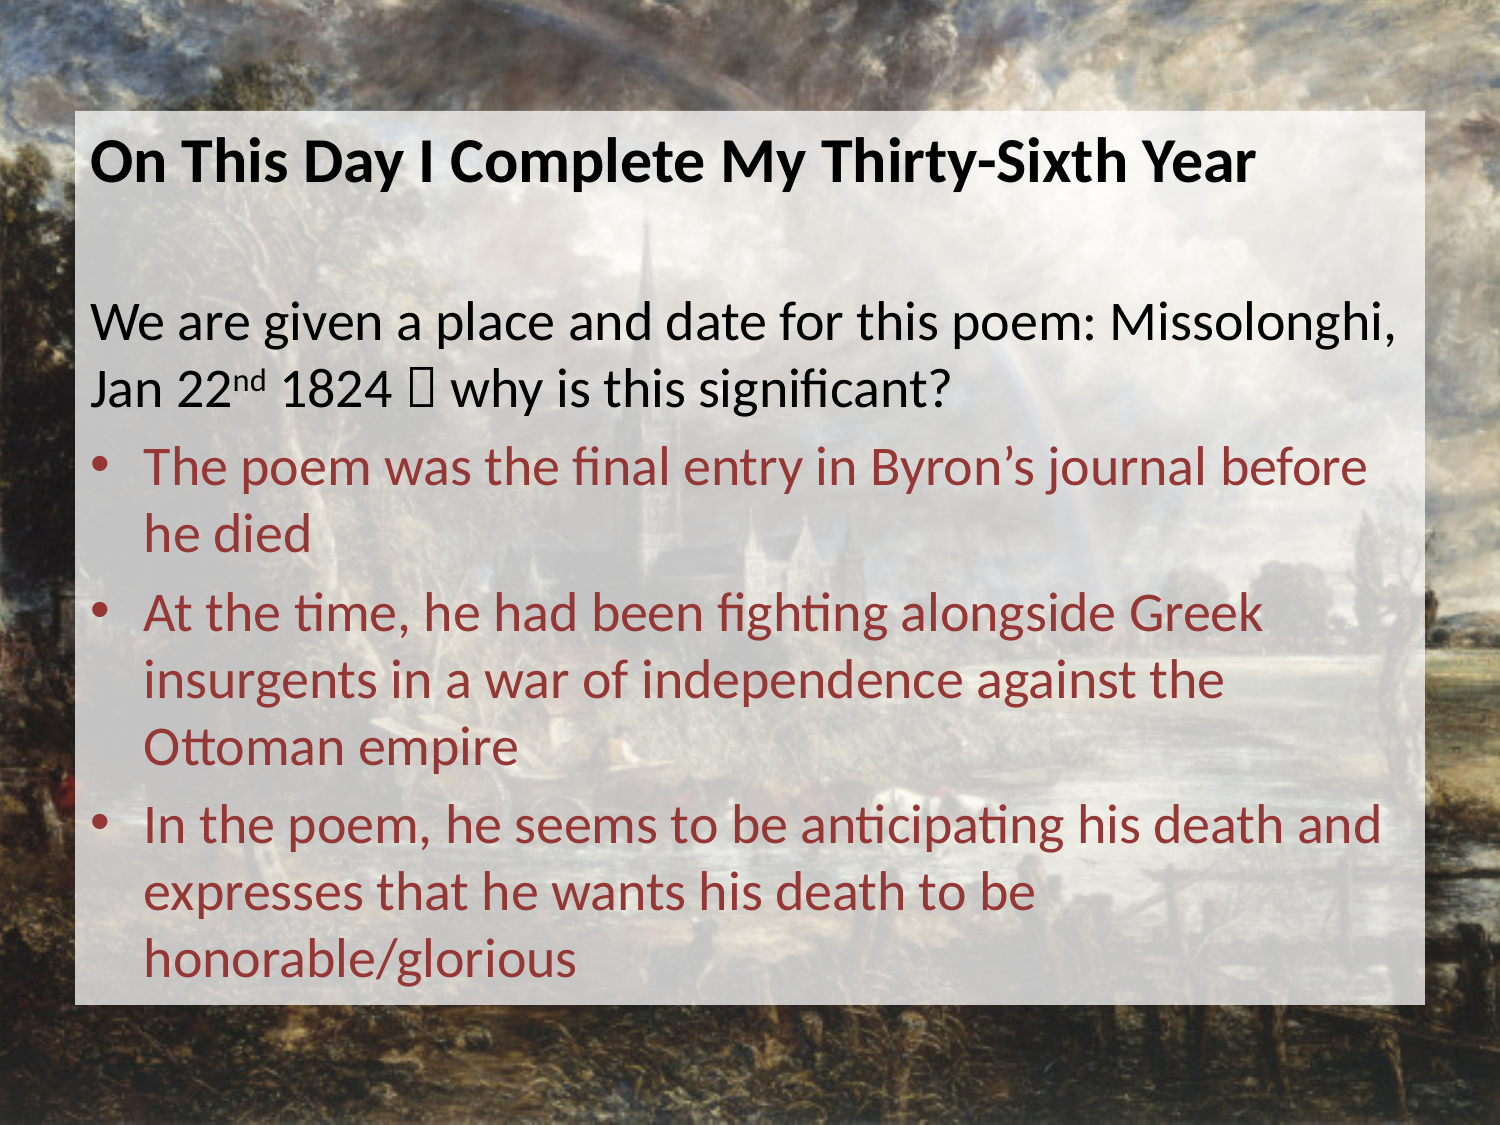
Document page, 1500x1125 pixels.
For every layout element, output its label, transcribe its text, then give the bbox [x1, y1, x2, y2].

picture [0, 0, 1500, 1125]
list On This Day I Complete My Thirty-Sixth Year We are given a place and date for this poem: Missolonghi, Jan 22nd 1824  why is this significant? The poem was the final entry in Byron’s journal before he died At the time, he had been fighting alongside Greek insurgents in a war of independence against the Ottoman empire In the poem, he seems to be anticipating his death and expresses that he wants his death to be honorable/glorious [75, 110, 1425, 1005]
